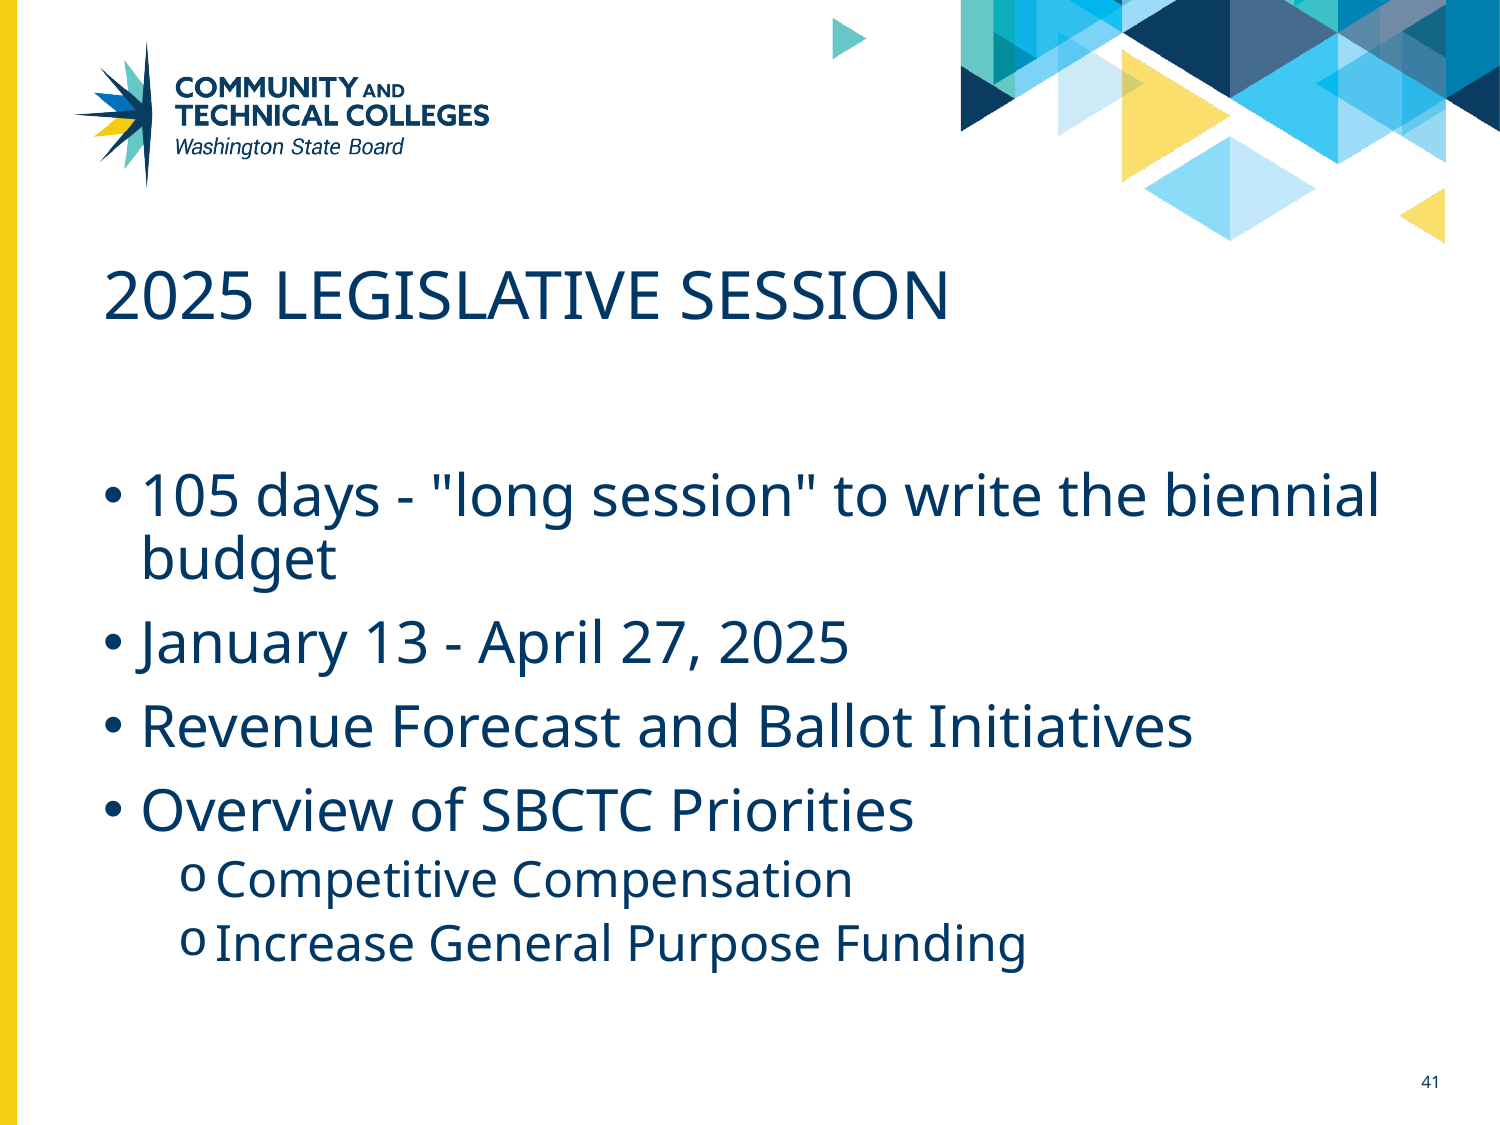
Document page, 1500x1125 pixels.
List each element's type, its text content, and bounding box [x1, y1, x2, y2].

picture [832, 0, 1500, 243]
list 105 days - "long session" to write the biennial budget January 13 - April 27, 2025 Revenue Forecast and Ballot Initiatives Overview of SBCTC Priorities Competitive Compensation Increase General Purpose Funding [88, 458, 1456, 1013]
slide_number 41 [1378, 1063, 1456, 1103]
title 2025 legislative session [88, 254, 1456, 385]
picture [17, 25, 557, 228]
